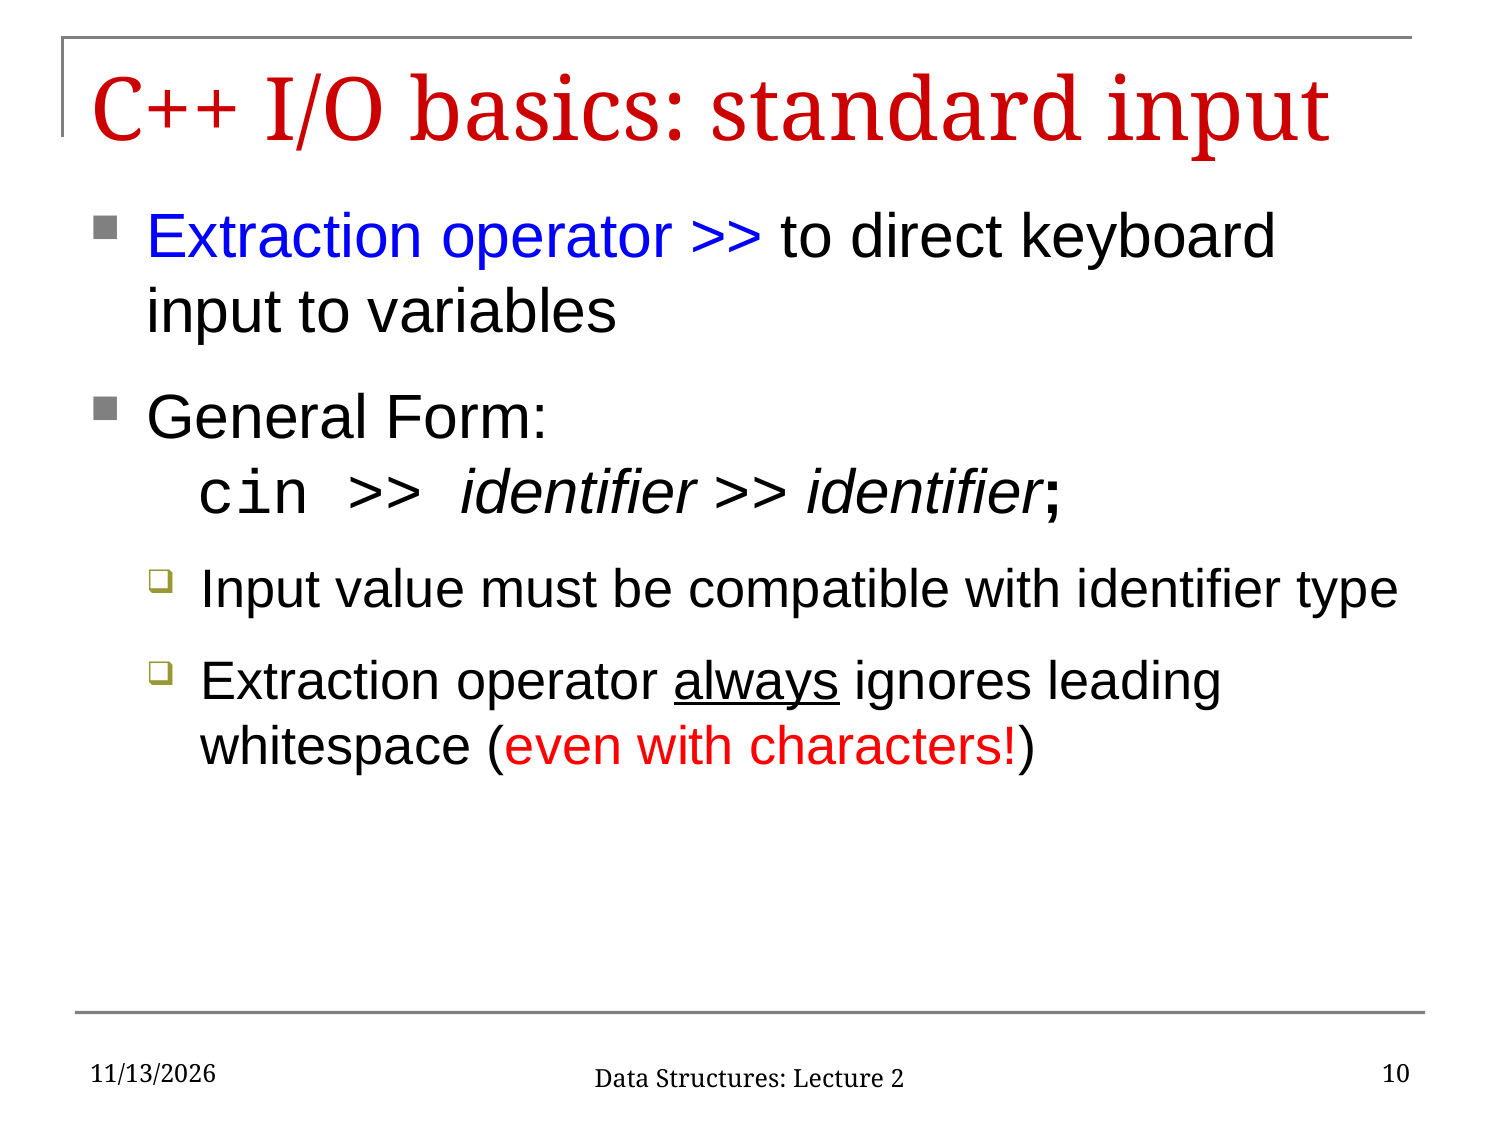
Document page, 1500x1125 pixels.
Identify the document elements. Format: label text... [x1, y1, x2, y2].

slide_number 10 [1074, 1023, 1426, 1100]
title C++ I/O basics: standard input [75, 45, 1425, 163]
list Extraction operator >> to direct keyboard input to variables General Form: cin >> identifier >> identifier; Input value must be compatible with identifier type Extraction operator always ignores leading whitespace (even with characters!) [75, 187, 1425, 1006]
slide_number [74, 1023, 426, 1100]
footer Data Structures: Lecture 2 [512, 1024, 988, 1101]
